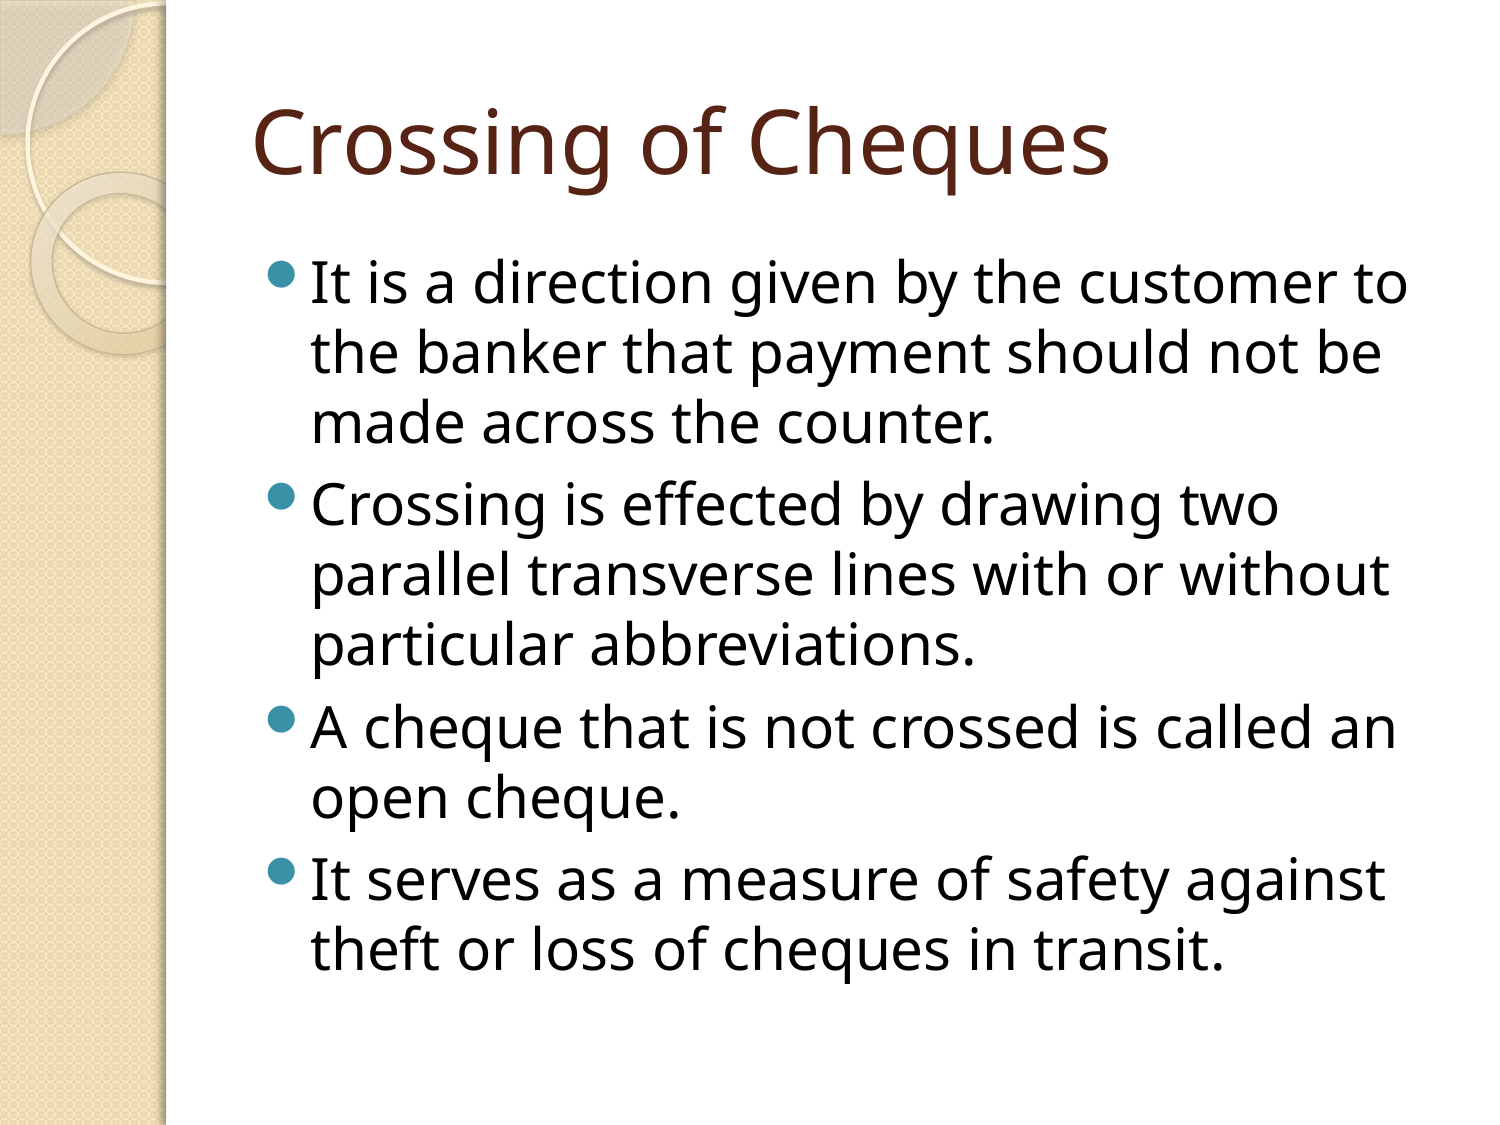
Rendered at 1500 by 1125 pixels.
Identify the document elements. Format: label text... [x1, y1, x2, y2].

title Crossing of Cheques [235, 45, 1466, 233]
list It is a direction given by the customer to the banker that payment should not be made across the counter. Crossing is effected by drawing two parallel transverse lines with or without particular abbreviations. A cheque that is not crossed is called an open cheque. It serves as a measure of safety against theft or loss of cheques in transit. [235, 237, 1466, 1026]
